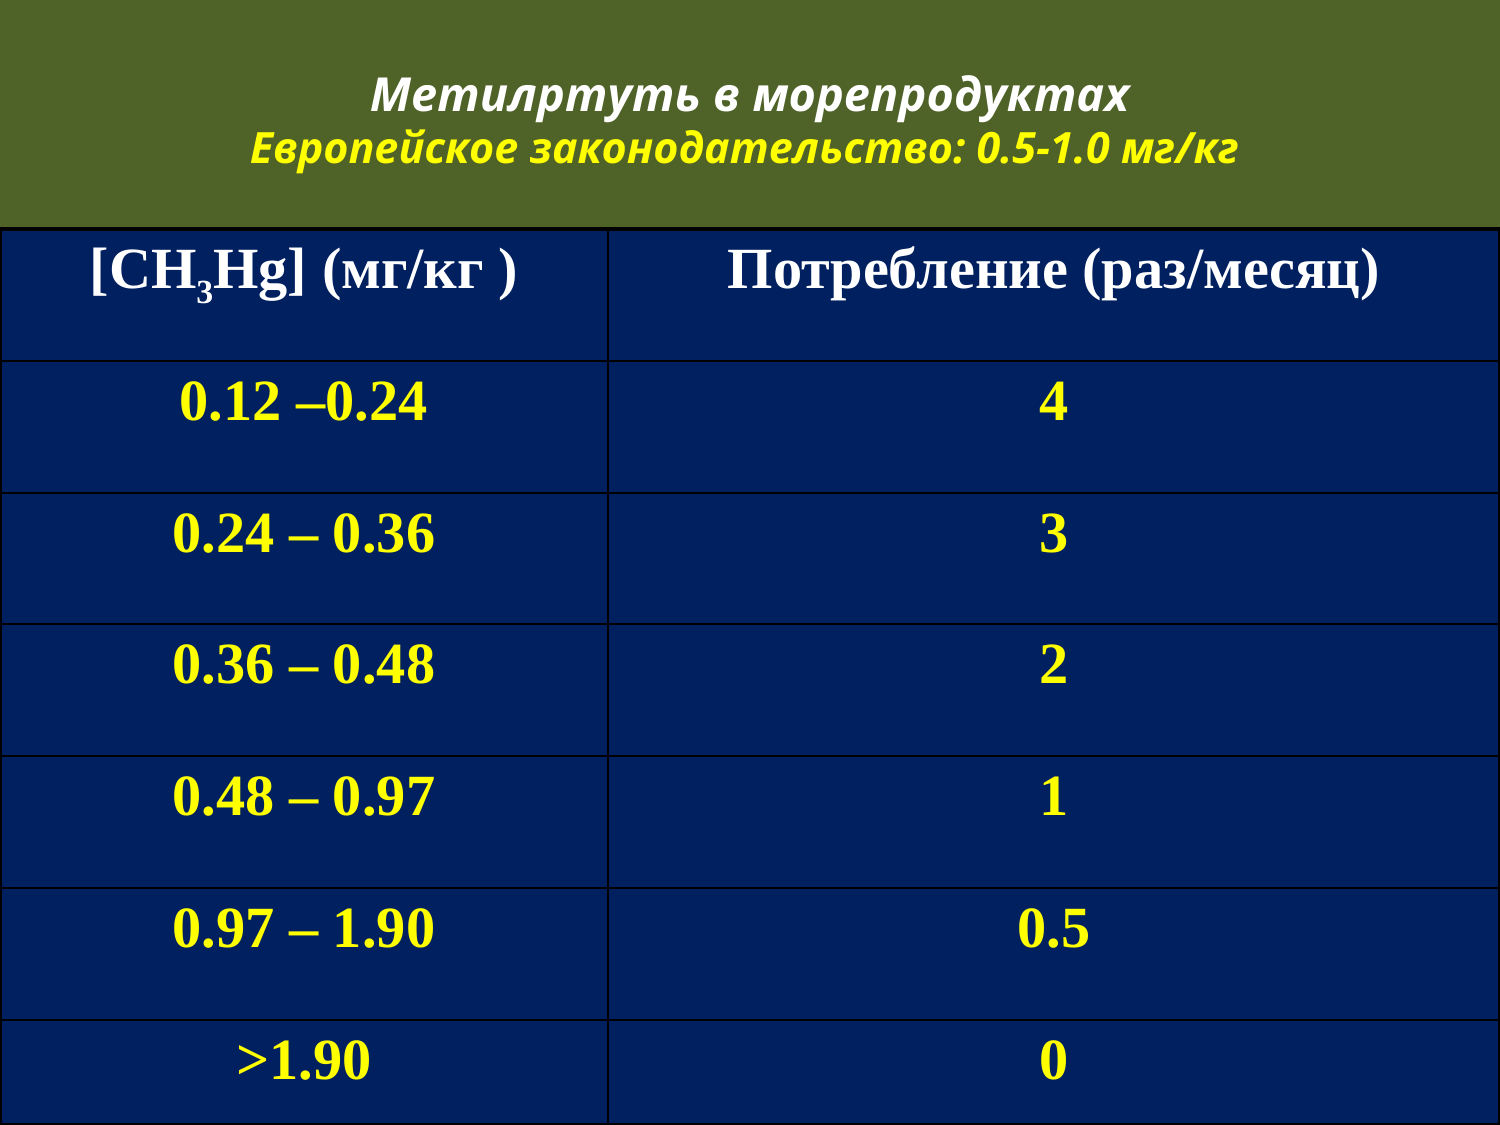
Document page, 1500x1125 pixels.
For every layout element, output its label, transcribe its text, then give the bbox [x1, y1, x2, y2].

table_cell 0 [609, 1021, 1498, 1123]
table_cell 3 [609, 494, 1498, 623]
table_cell 0.5 [609, 889, 1498, 1019]
table_cell 0.97 – 1.90 [2, 889, 607, 1019]
table_cell >1.90 [2, 1021, 607, 1123]
table_header [CH3Hg] (мг/кг ) [2, 231, 607, 360]
table_cell 1 [609, 757, 1498, 887]
table_cell 0.36 – 0.48 [2, 625, 607, 755]
title Метилртуть в морепродуктах Европейское законодательство: 0.5-1.0 мг/кг [0, 0, 1500, 227]
table_cell 0.24 – 0.36 [2, 494, 607, 623]
table_cell 0.12 –0.24 [2, 362, 607, 492]
table_header Потребление (раз/месяц) [609, 231, 1498, 360]
table_cell 4 [609, 362, 1498, 492]
table_cell 0.48 – 0.97 [2, 757, 607, 887]
table_cell 2 [609, 625, 1498, 755]
